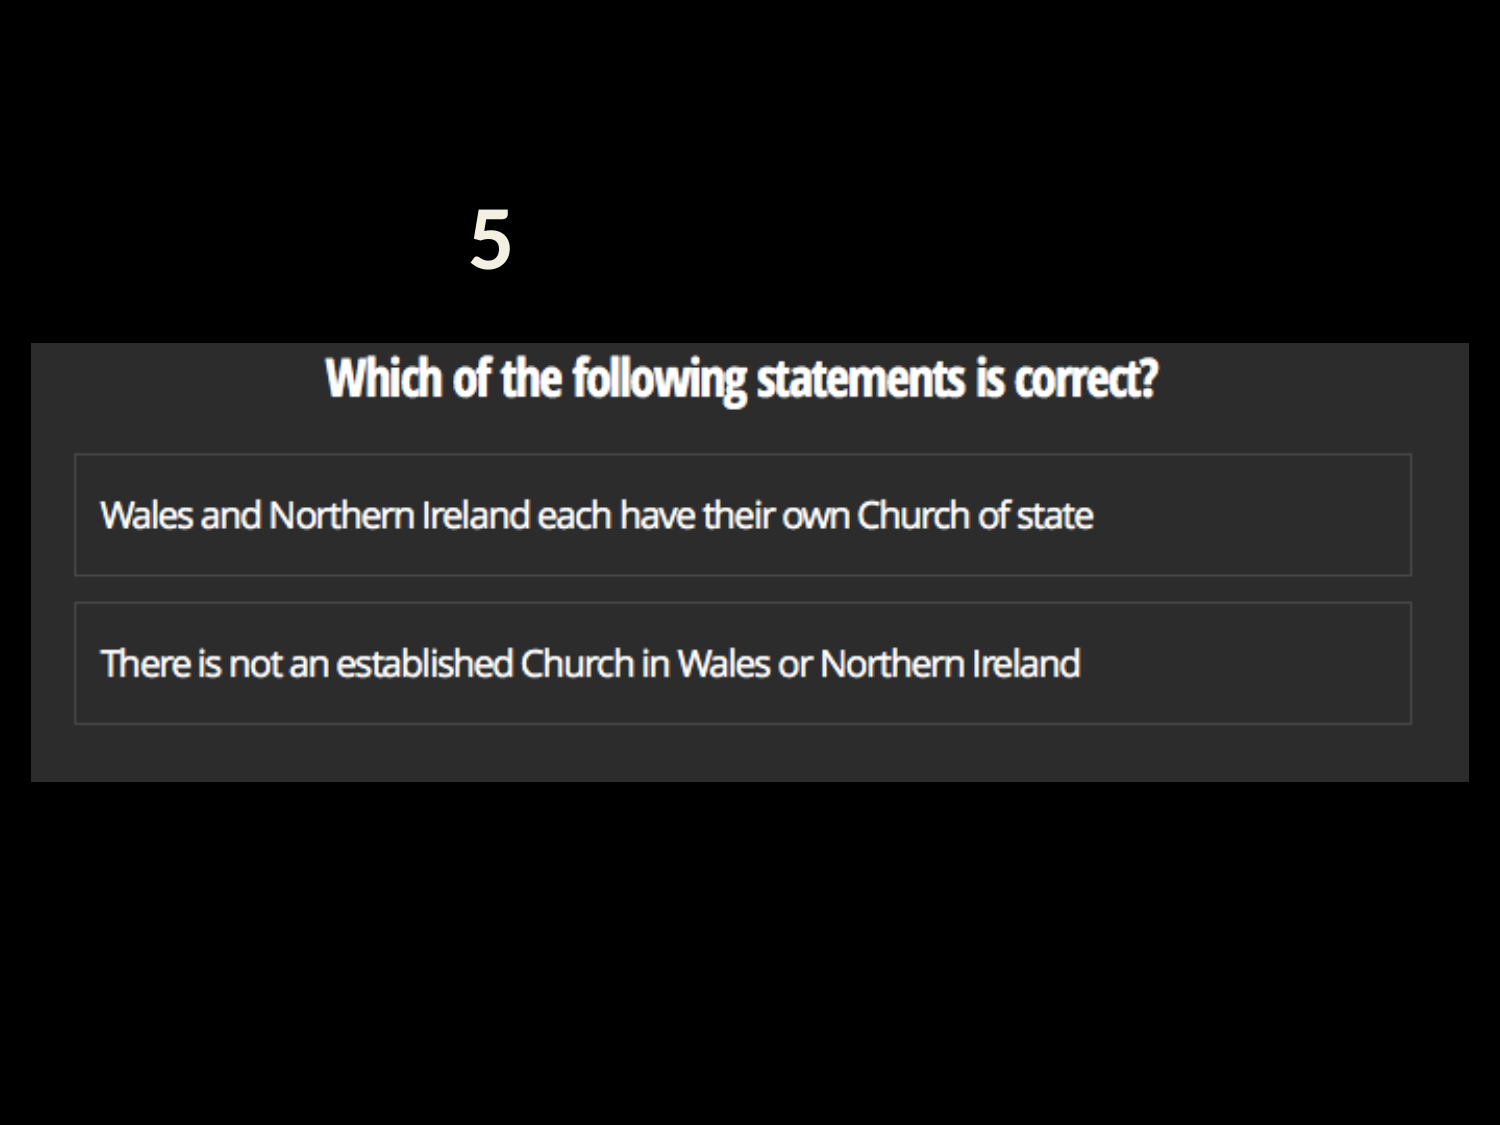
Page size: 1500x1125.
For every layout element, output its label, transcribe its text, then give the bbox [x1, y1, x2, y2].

picture [30, 343, 1469, 782]
text_box 5 [454, 170, 586, 296]
